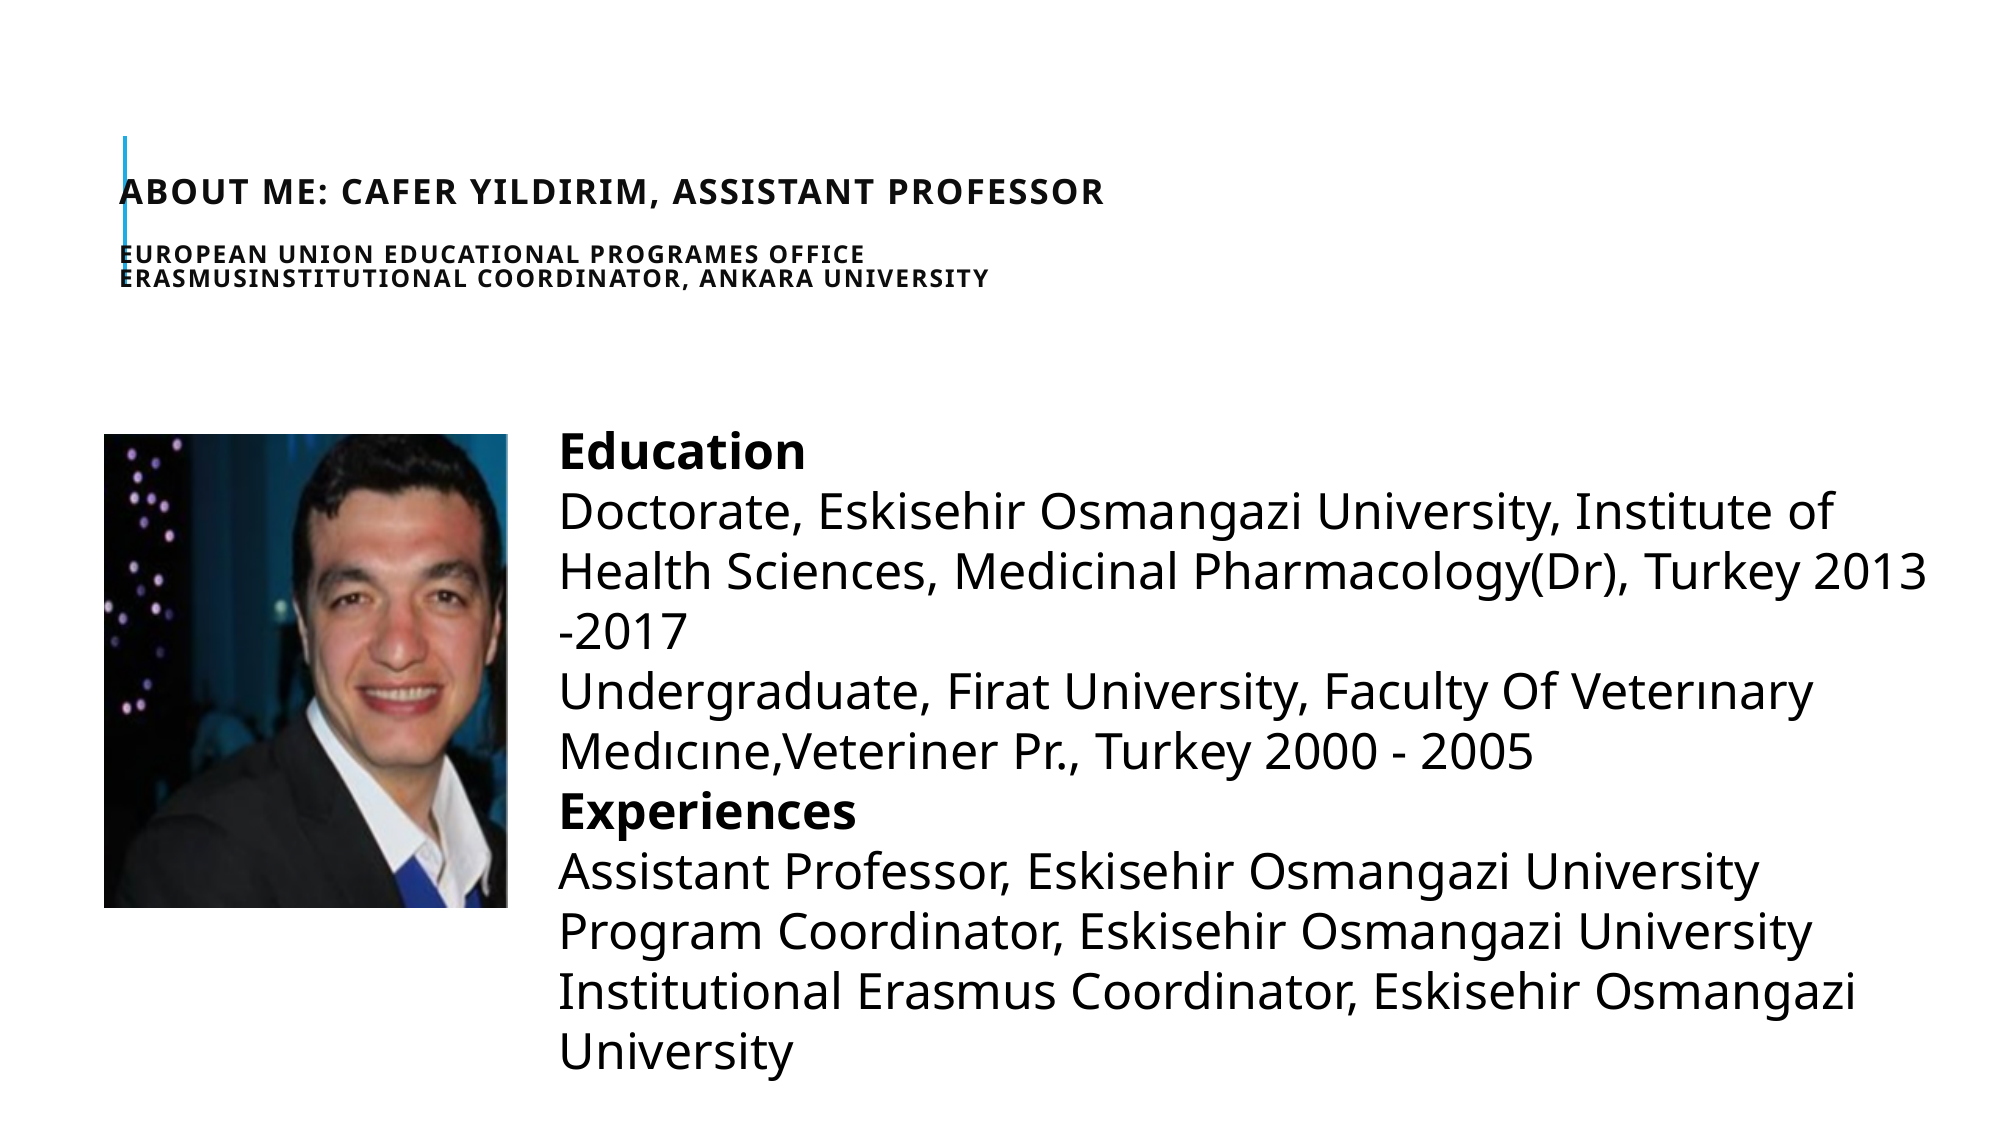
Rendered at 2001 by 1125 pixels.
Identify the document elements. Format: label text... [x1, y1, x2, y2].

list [103, 433, 508, 908]
title About Me: Cafer YILDIRIM, AssIStAnt Professor European UnIon EducatIonal Programes OffIce ErasmusInstItutIonal CoordINAtor, Ankara UnIversIty [104, 170, 1896, 342]
text_box Education Doctorate, Eskisehir Osmangazi University, Institute of Health Sciences, Medicinal Pharmacology(Dr), Turkey 2013 -2017 Undergraduate, Firat University, Faculty Of Veterınary Medıcıne,Veteriner Pr., Turkey 2000 - 2005 Experiences Assistant Professor, Eskisehir Osmangazi University Program Coordinator, Eskisehir Osmangazi University Institutional Erasmus Coordinator, Eskisehir Osmangazi University [543, 371, 1969, 1125]
